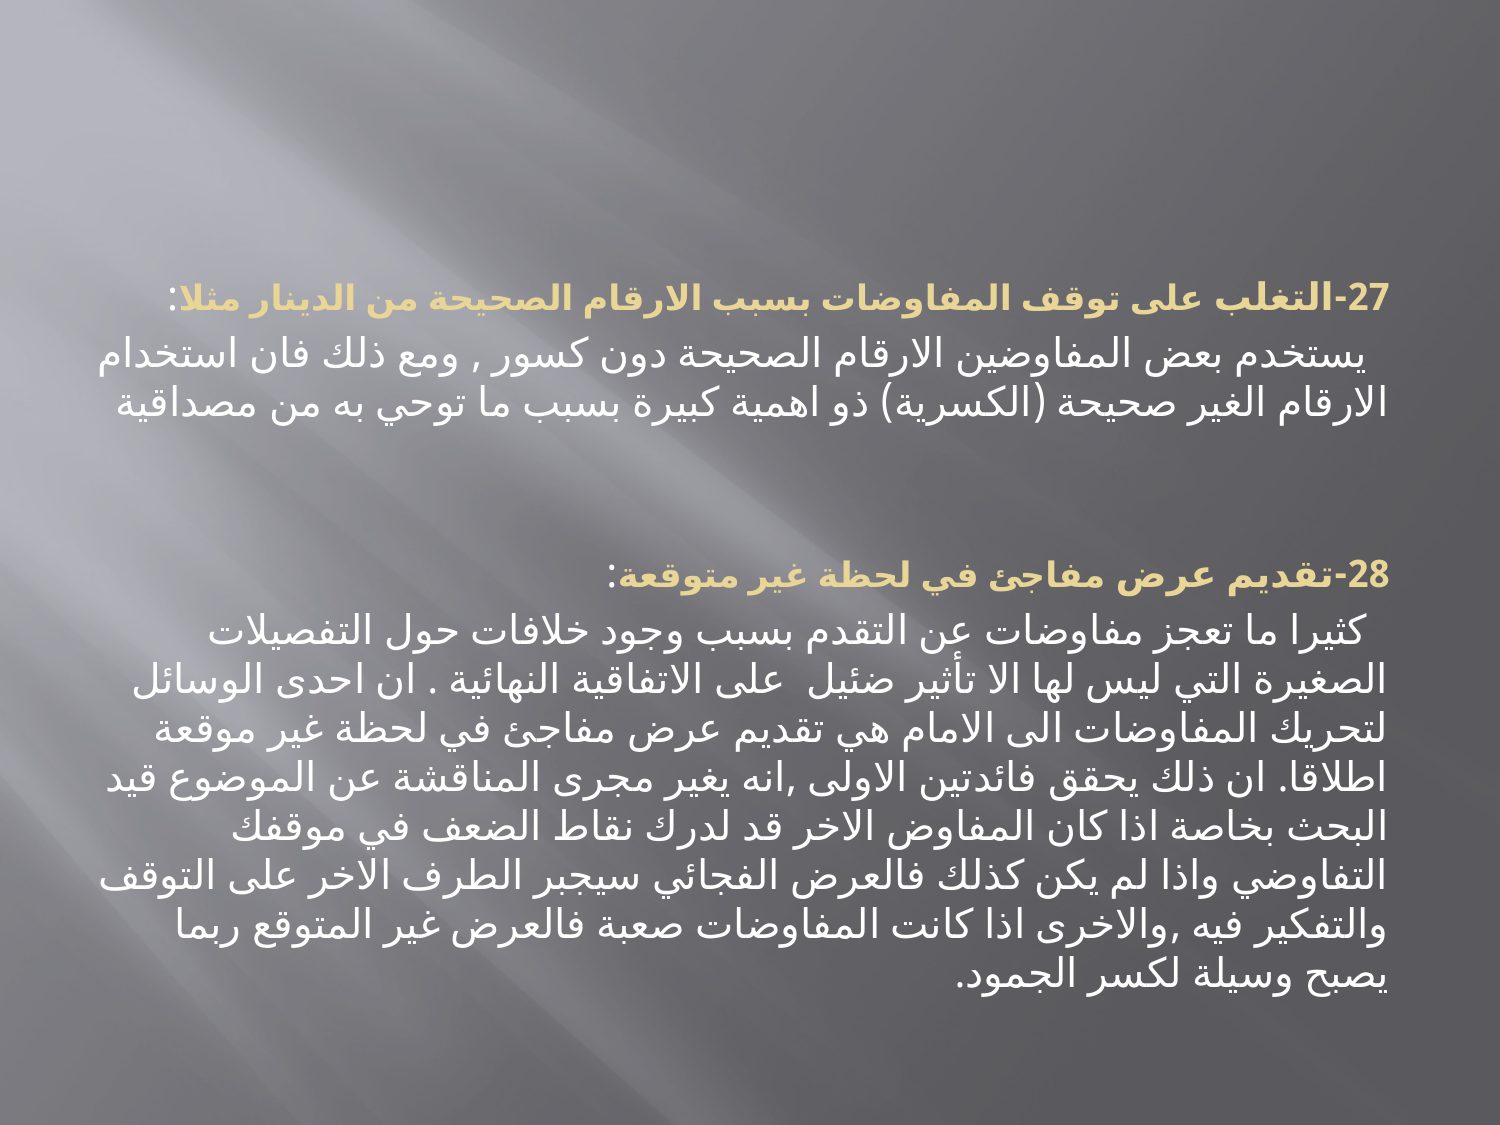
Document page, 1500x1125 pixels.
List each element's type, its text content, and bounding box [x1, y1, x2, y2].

list 27- التغلب على توقف المفاوضات بسبب الارقام الصحيحة من الدينار مثلا: يستخدم بعض المفاوضين الارقام الصحيحة دون كسور , ومع ذلك فان استخدام الارقام الغير صحيحة (الكسرية) ذو اهمية كبيرة بسبب ما توحي به من مصداقية 28- تقديم عرض مفاجئ في لحظة غير متوقعة: كثيرا ما تعجز مفاوضات عن التقدم بسبب وجود خلافات حول التفصيلات الصغيرة التي ليس لها الا تأثير ضئيل على الاتفاقية النهائية . ان احدى الوسائل لتحريك المفاوضات الى الامام هي تقديم عرض مفاجئ في لحظة غير موقعة اطلاقا. ان ذلك يحقق فائدتين الاولى ,انه يغير مجرى المناقشة عن الموضوع قيد البحث بخاصة اذا كان المفاوض الاخر قد لدرك نقاط الضعف في موقفك التفاوضي واذا لم يكن كذلك فالعرض الفجائي سيجبر الطرف الاخر على التوقف والتفكير فيه ,والاخرى اذا كانت المفاوضات صعبة فالعرض غير المتوقع ربما يصبح وسيلة لكسر الجمود. [75, 262, 1425, 1035]
